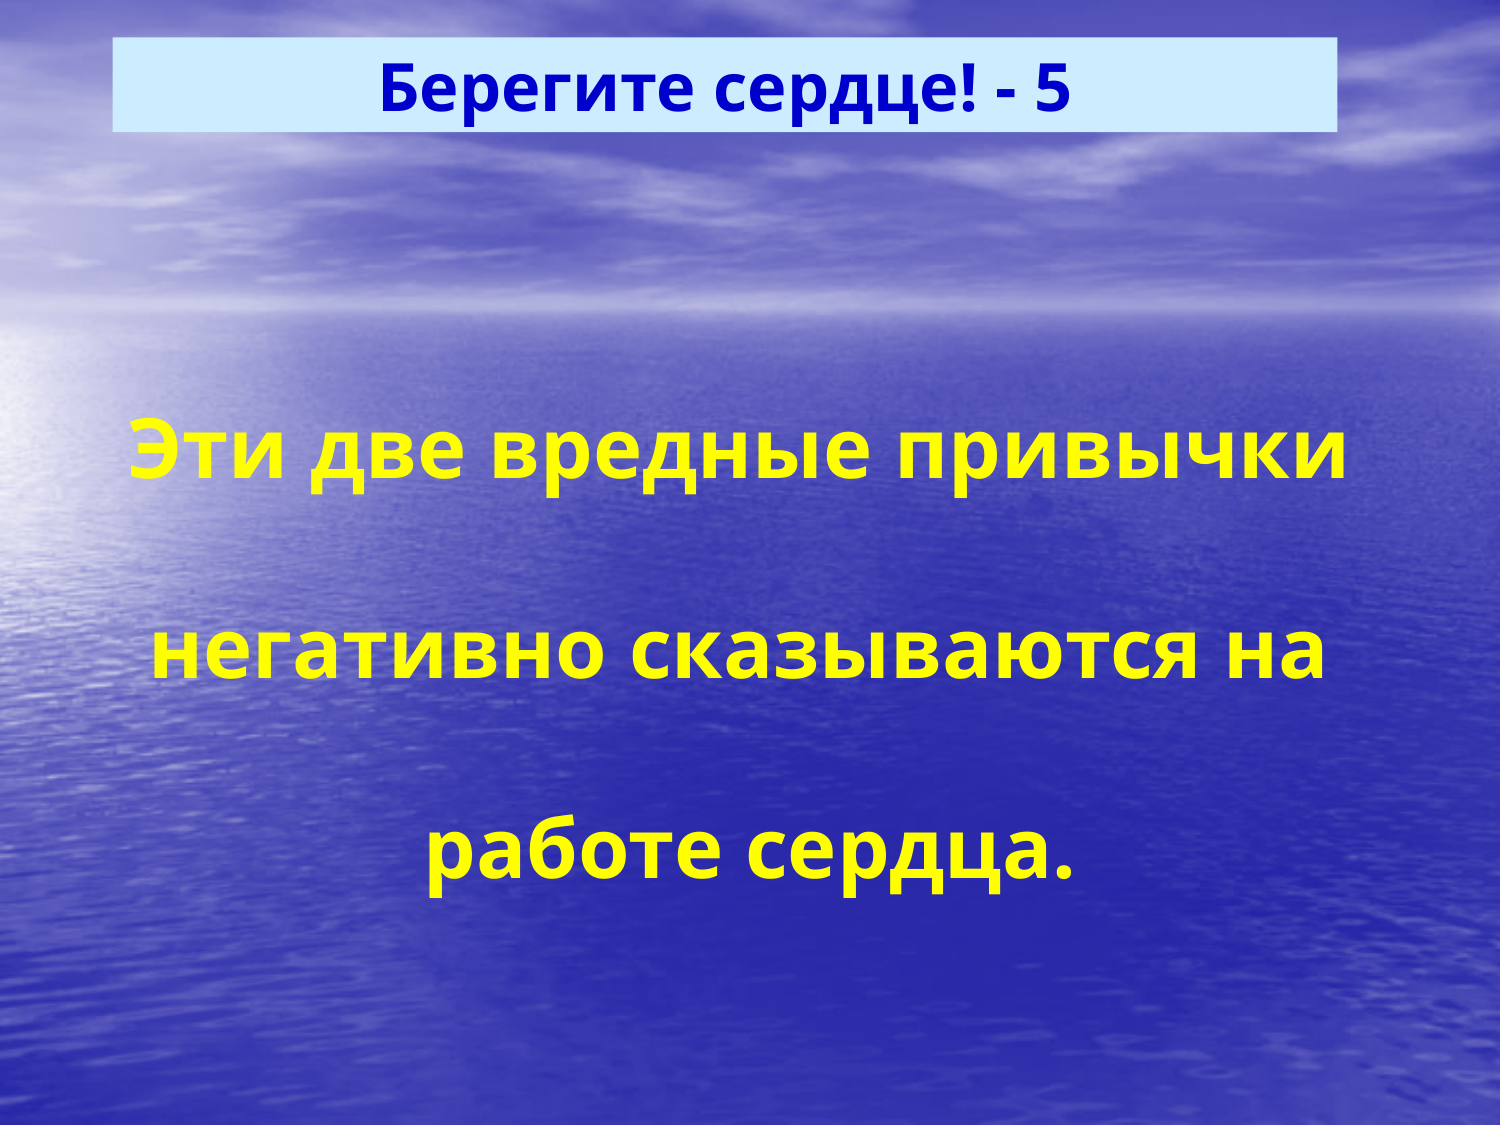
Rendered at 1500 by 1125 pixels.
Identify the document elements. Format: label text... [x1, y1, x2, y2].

text_box Берегите сердце! - 5 [112, 37, 1338, 133]
text_box Эти две вредные привычки негативно сказываются на работе сердца. [0, 387, 1500, 903]
